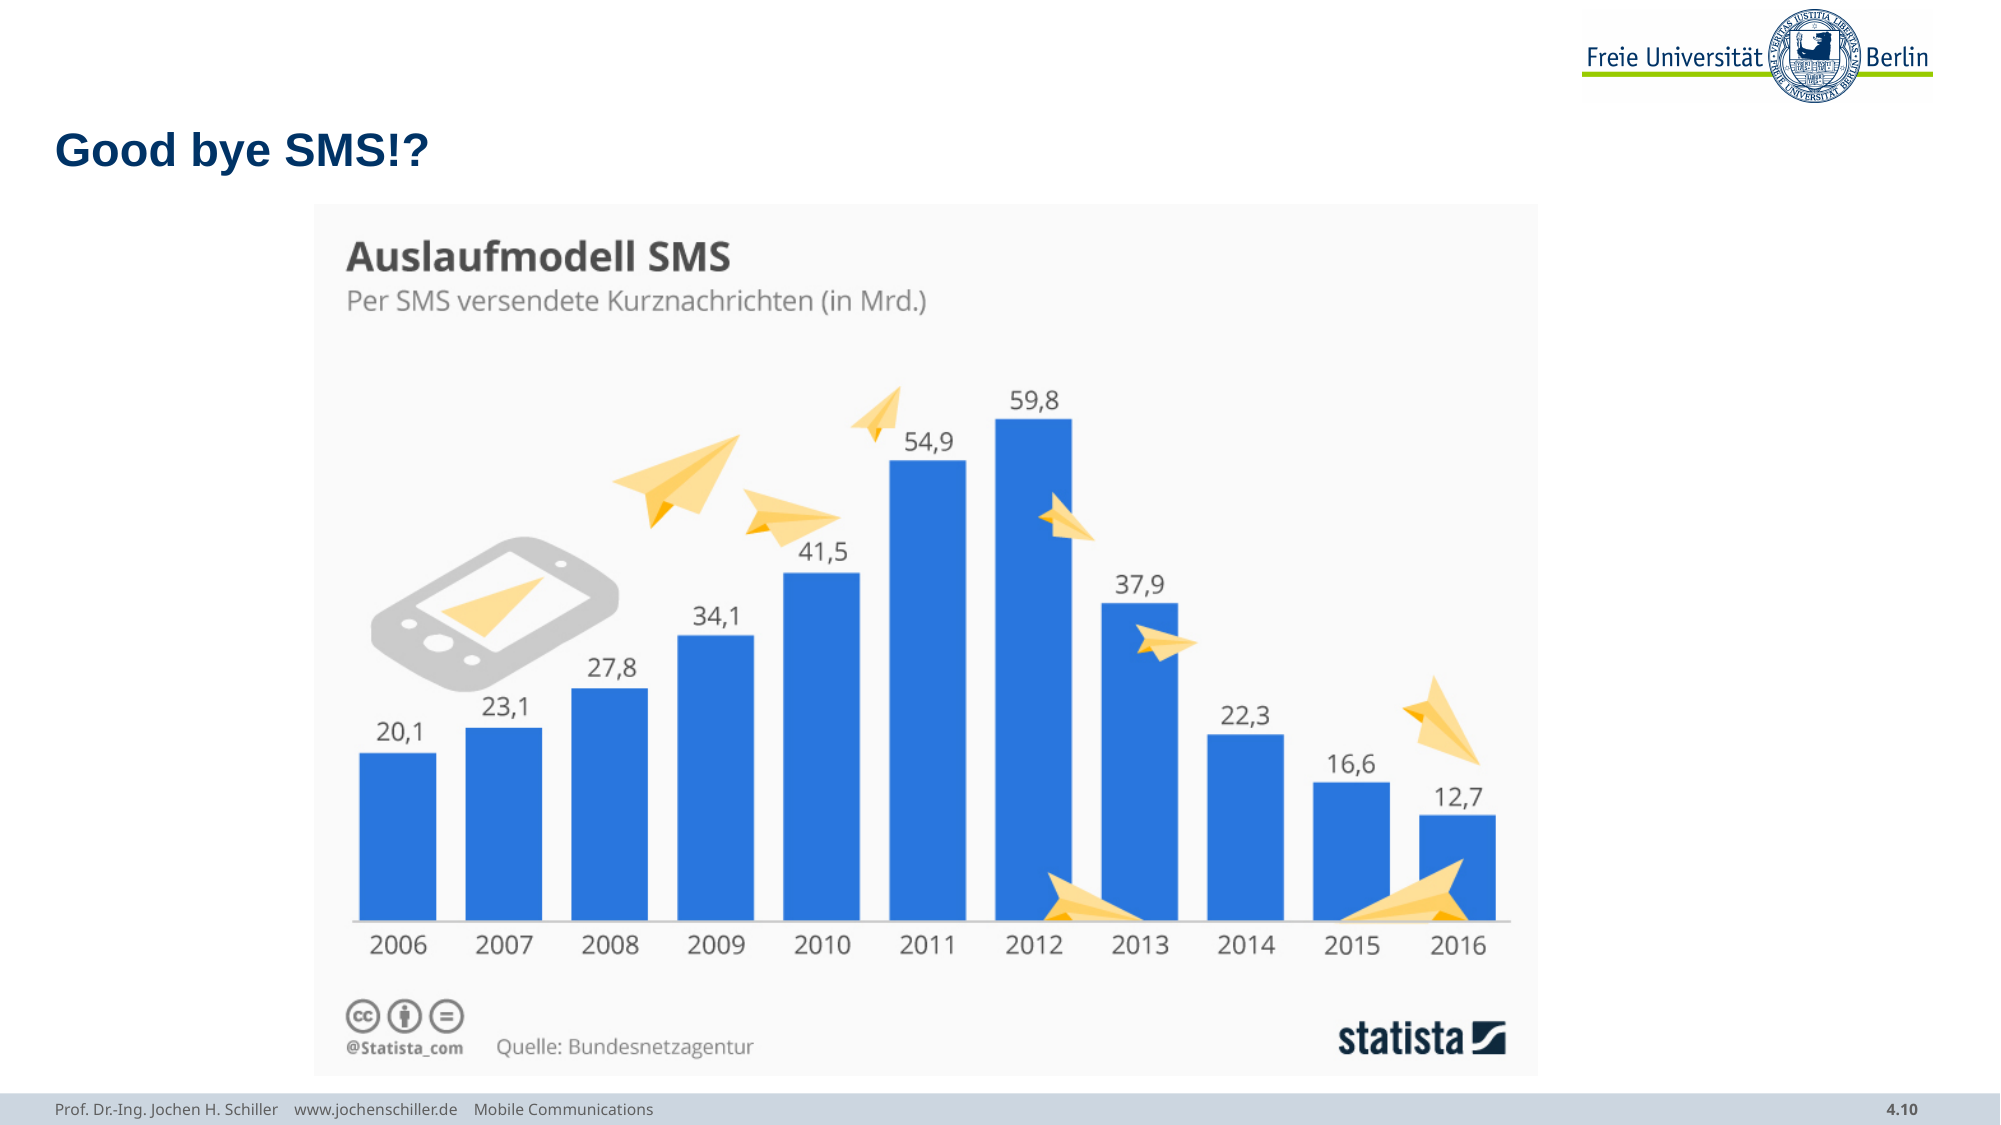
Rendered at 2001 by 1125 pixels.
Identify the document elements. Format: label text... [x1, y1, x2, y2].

picture [1582, 9, 1933, 103]
footer Prof. Dr.-Ing. Jochen H. Schiller www.jochenschiller.de Mobile Communications [54, 1091, 1363, 1125]
picture [314, 203, 1538, 1076]
title Good bye SMS!? [54, 117, 1946, 188]
